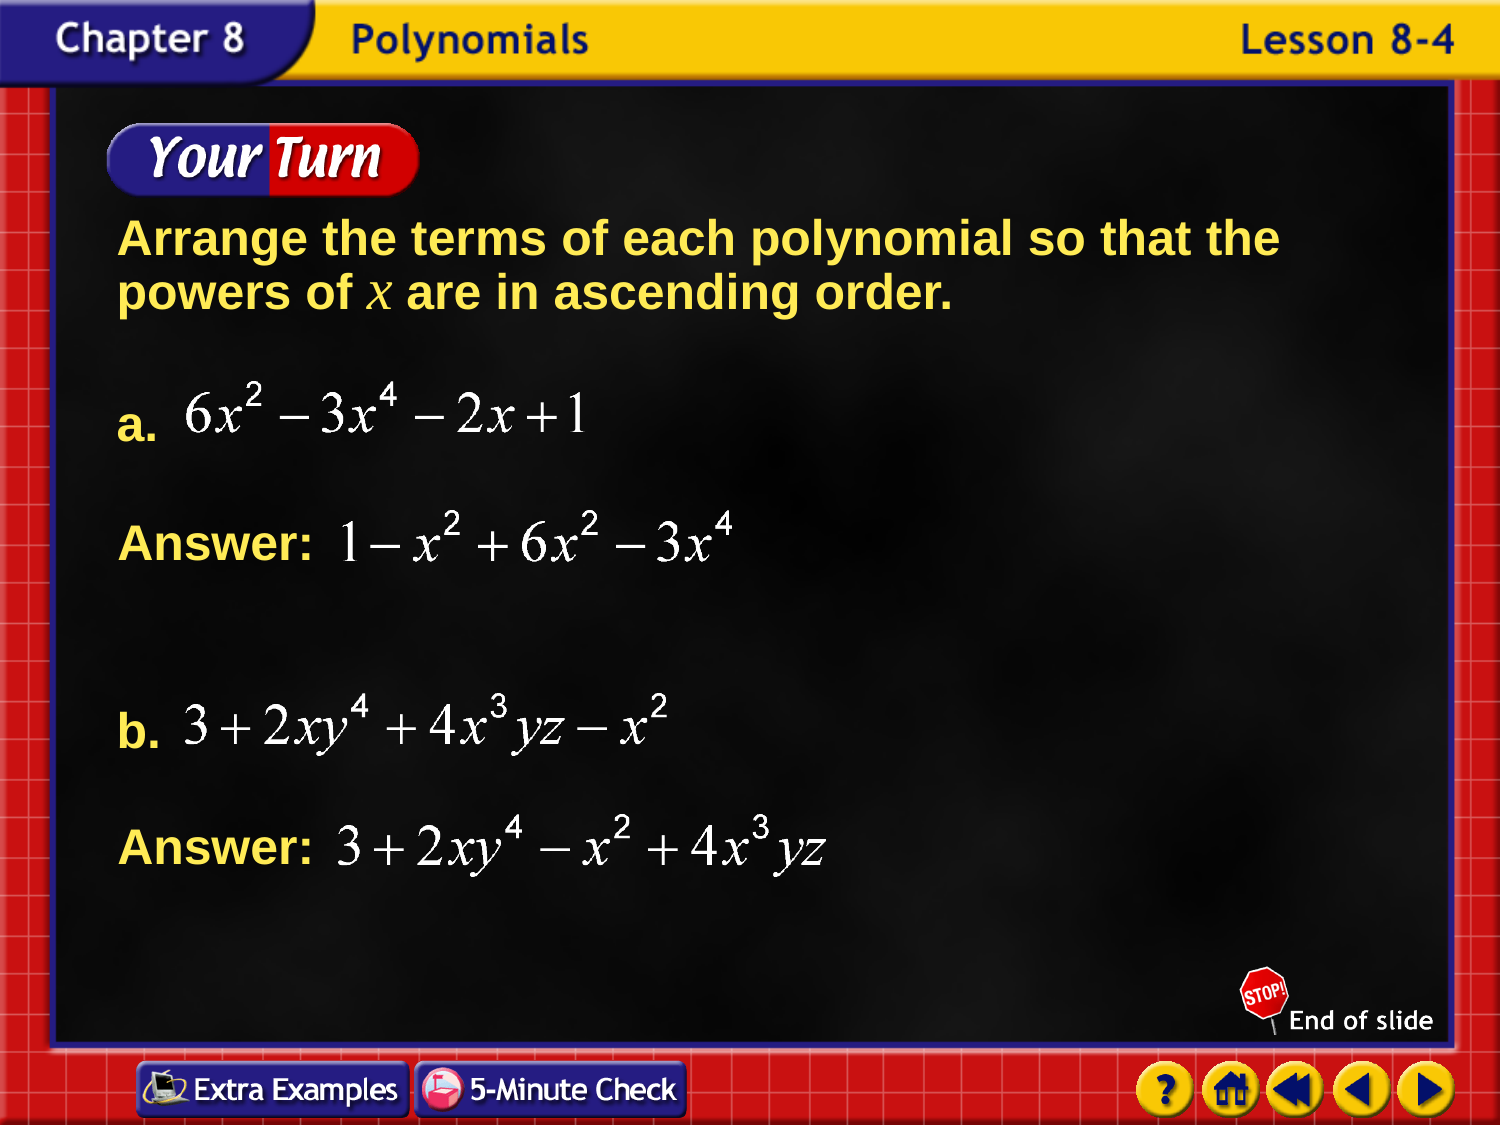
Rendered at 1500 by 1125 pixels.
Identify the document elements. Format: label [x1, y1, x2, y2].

text_box [101, 209, 1381, 760]
picture [0, 1, 1500, 1125]
text_box [102, 505, 736, 588]
text_box [102, 809, 828, 892]
